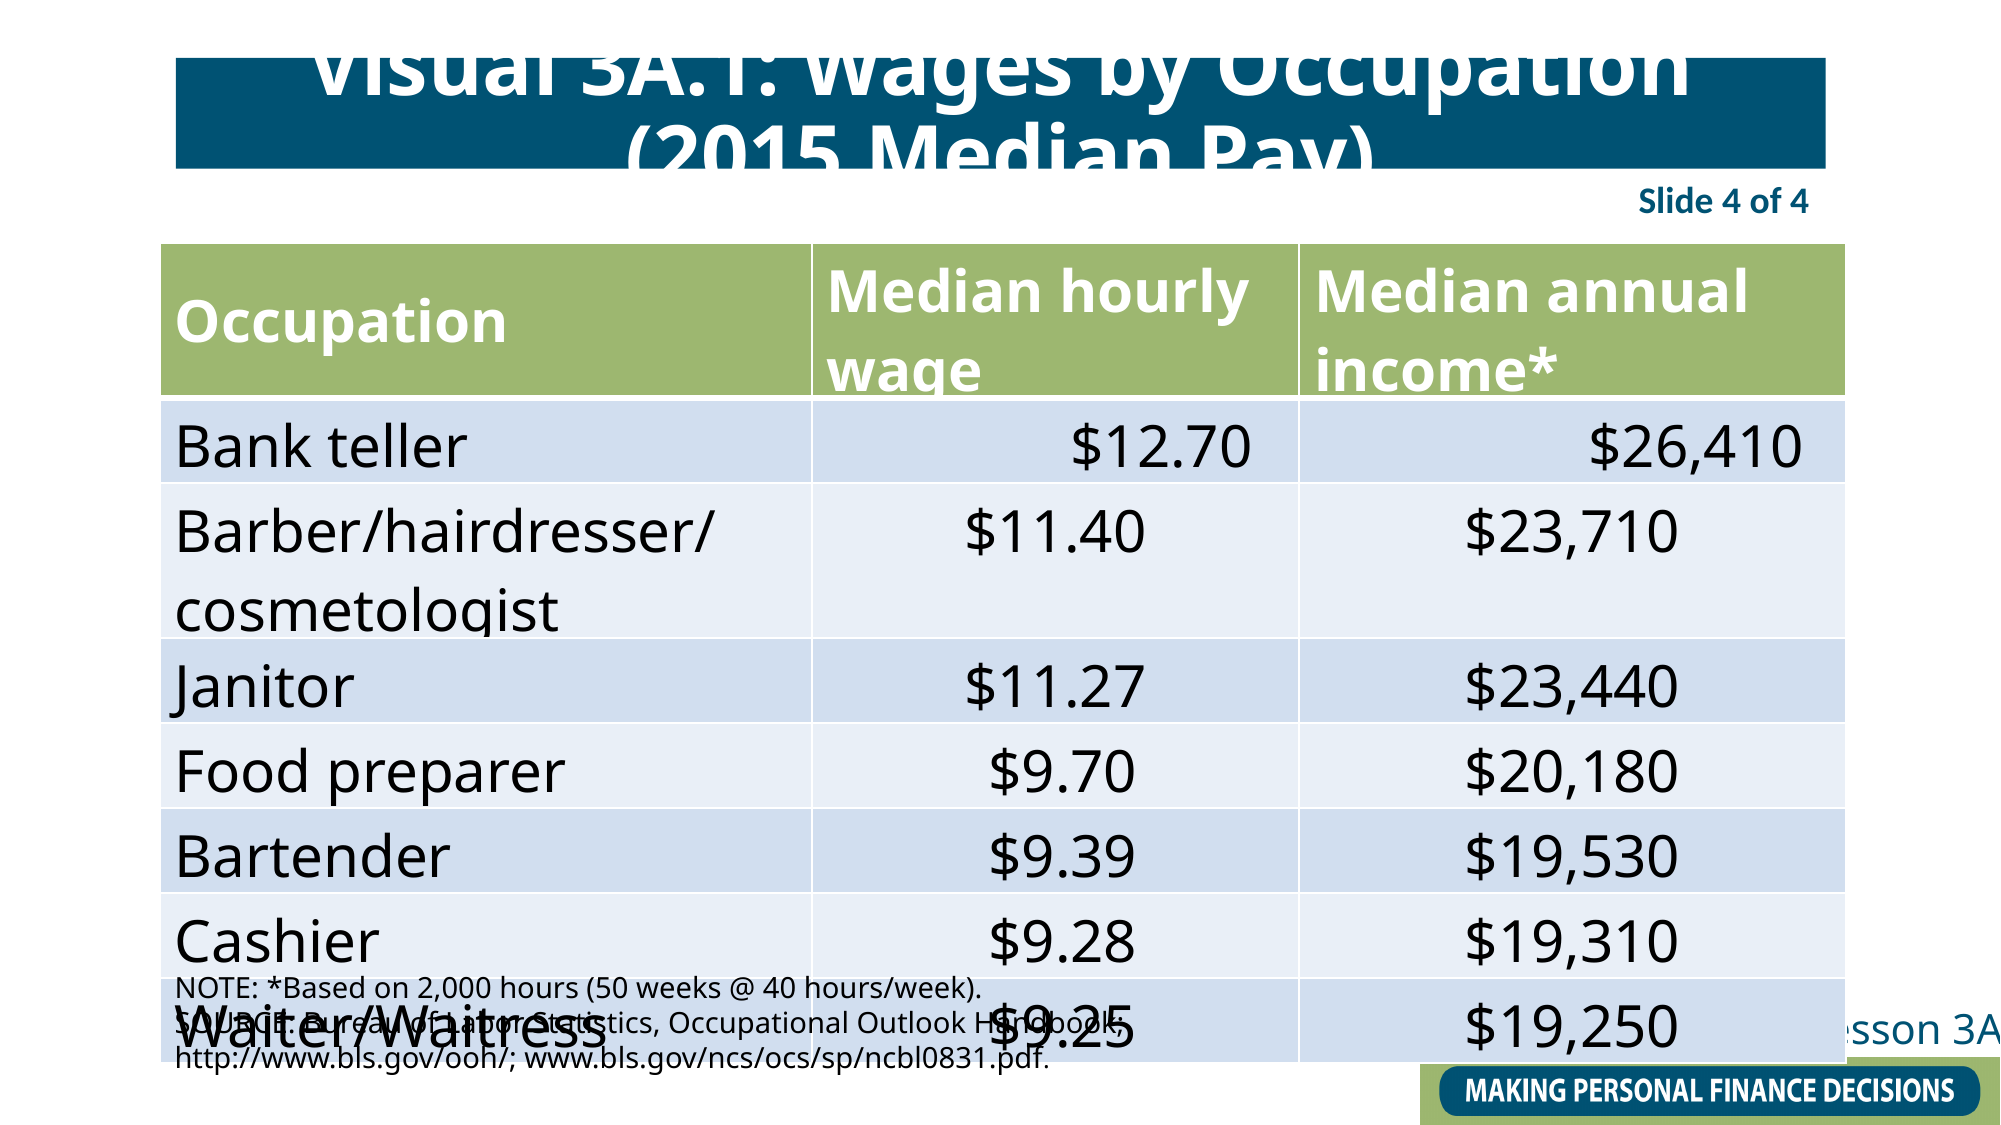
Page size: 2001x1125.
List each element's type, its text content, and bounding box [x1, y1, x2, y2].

table_cell $26,410 [1300, 401, 1845, 482]
table_header Median hourly wage [813, 244, 1298, 395]
table_cell Cashier [161, 894, 811, 962]
table_cell Bank teller [161, 401, 811, 482]
text_box Lesson 3A [1847, 995, 2000, 1057]
table_cell Food preparer [161, 724, 811, 807]
table_cell $23,710 [1300, 484, 1845, 637]
picture [1420, 1057, 2000, 1125]
table_cell $12.70 [813, 401, 1298, 482]
table_cell Barber/hairdresser/cosmetologist [161, 484, 811, 637]
table_cell $19,310 [1300, 894, 1845, 977]
table_cell $11.40 [813, 484, 1298, 637]
table_header Median annual income* [1300, 244, 1845, 395]
table_cell $19,530 [1300, 809, 1845, 892]
table_cell $20,180 [1300, 724, 1845, 807]
table_cell $11.27 [813, 639, 1298, 722]
table_cell Bartender [161, 809, 811, 892]
table_header Occupation [161, 244, 811, 395]
table_cell $19,250 [1450, 979, 1845, 1057]
table_cell $23,440 [1300, 639, 1845, 722]
table_cell $9.28 [813, 894, 1298, 962]
table_cell $9.70 [813, 724, 1298, 807]
table_cell Janitor [161, 639, 811, 722]
text_box Slide 4 of 4 [1623, 168, 1825, 229]
text_box Visual 3A.1: Wages by Occupation (2015 Median Pay) [175, 57, 1826, 169]
text_box NOTE: *Based on 2,000 hours (50 weeks @ 40 hours/week). SOURCE: Bureau of Labor Statistics, Occupational Outlook Handbook; http://www.bls.gov/ooh/; www.bls.gov/ncs/ocs/sp/ncbl0831.pdf. [159, 962, 1450, 1125]
table_cell $9.39 [813, 809, 1298, 892]
